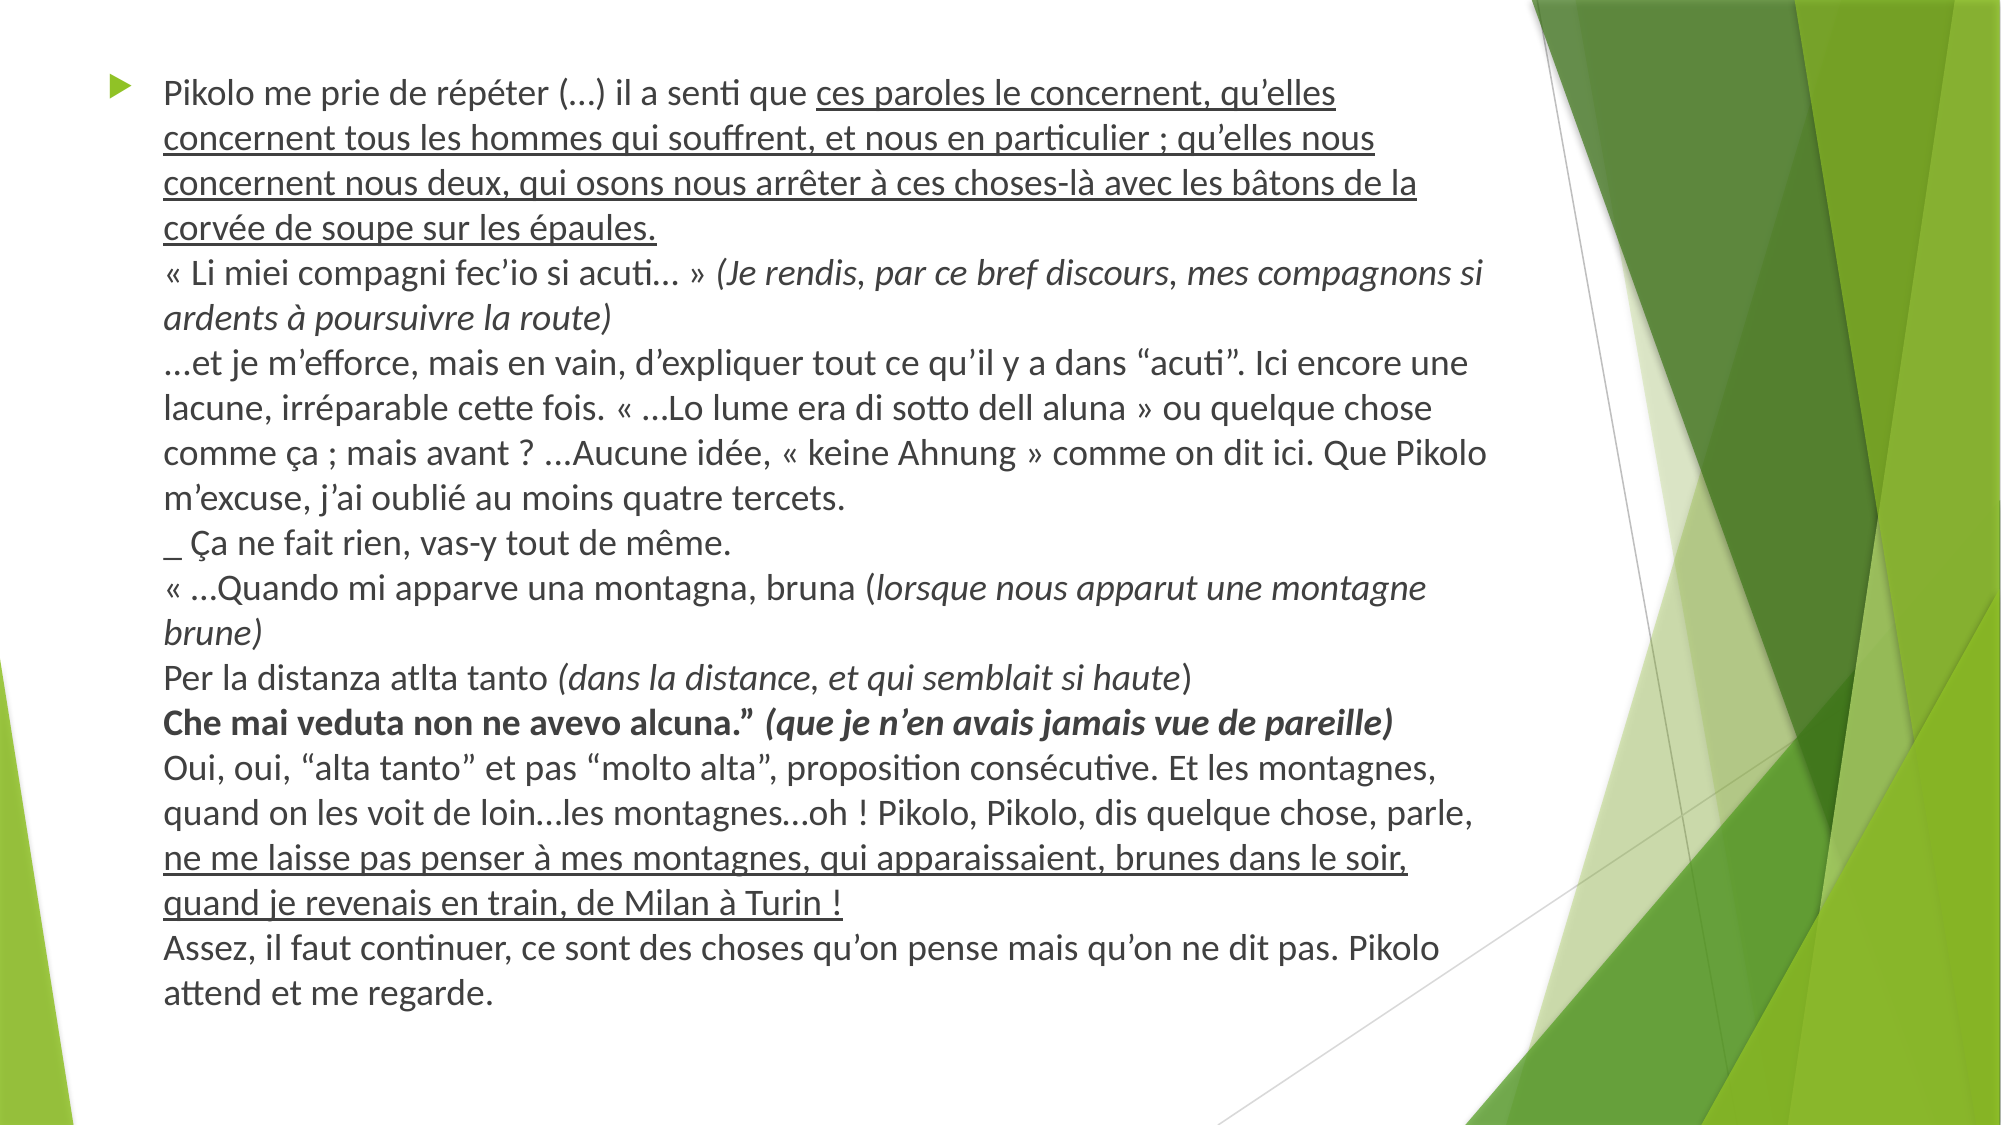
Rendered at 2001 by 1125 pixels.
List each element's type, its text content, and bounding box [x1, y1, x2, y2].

list Pikolo me prie de répéter (…) il a senti que ces paroles le concernent, qu’elles concernent tous les hommes qui souffrent, et nous en particulier ; qu’elles nous concernent nous deux, qui osons nous arrêter à ces choses-là avec les bâtons de la corvée de soupe sur les épaules. « Li miei compagni fec’io si acuti… » (Je rendis, par ce bref discours, mes compagnons si ardents à poursuivre la route) ...et je m’efforce, mais en vain, d’expliquer tout ce qu’il y a dans “acuti”. Ici encore une lacune, irréparable cette fois. « …Lo lume era di sotto dell aluna » ou quelque chose comme ça ; mais avant ? ...Aucune idée, « keine Ahnung » comme on dit ici. Que Pikolo m’excuse, j’ai oublié au moins quatre tercets. _ Ça ne fait rien, vas-y tout de même. « …Quando mi apparve una montagna, bruna (lorsque nous apparut une montagne brune) Per la distanza atlta tanto (dans la distance, et qui semblait si haute) Che mai veduta non ne avevo alcuna.” (que je n’en avais jamais vue de pareille) Oui, oui, “alta tanto” et pas “molto alta”, proposition consécutive. Et les montagnes, quand on les voit de loin…les montagnes…oh ! Pikolo, Pikolo, dis quelque chose, parle, ne me laisse pas penser à mes montagnes, qui apparaissaient, brunes dans le soir, quand je revenais en train, de Milan à Turin ! Assez, il faut continuer, ce sont des choses qu’on pense mais qu’on ne dit pas. Pikolo attend et me regarde. [92, 60, 1503, 1065]
